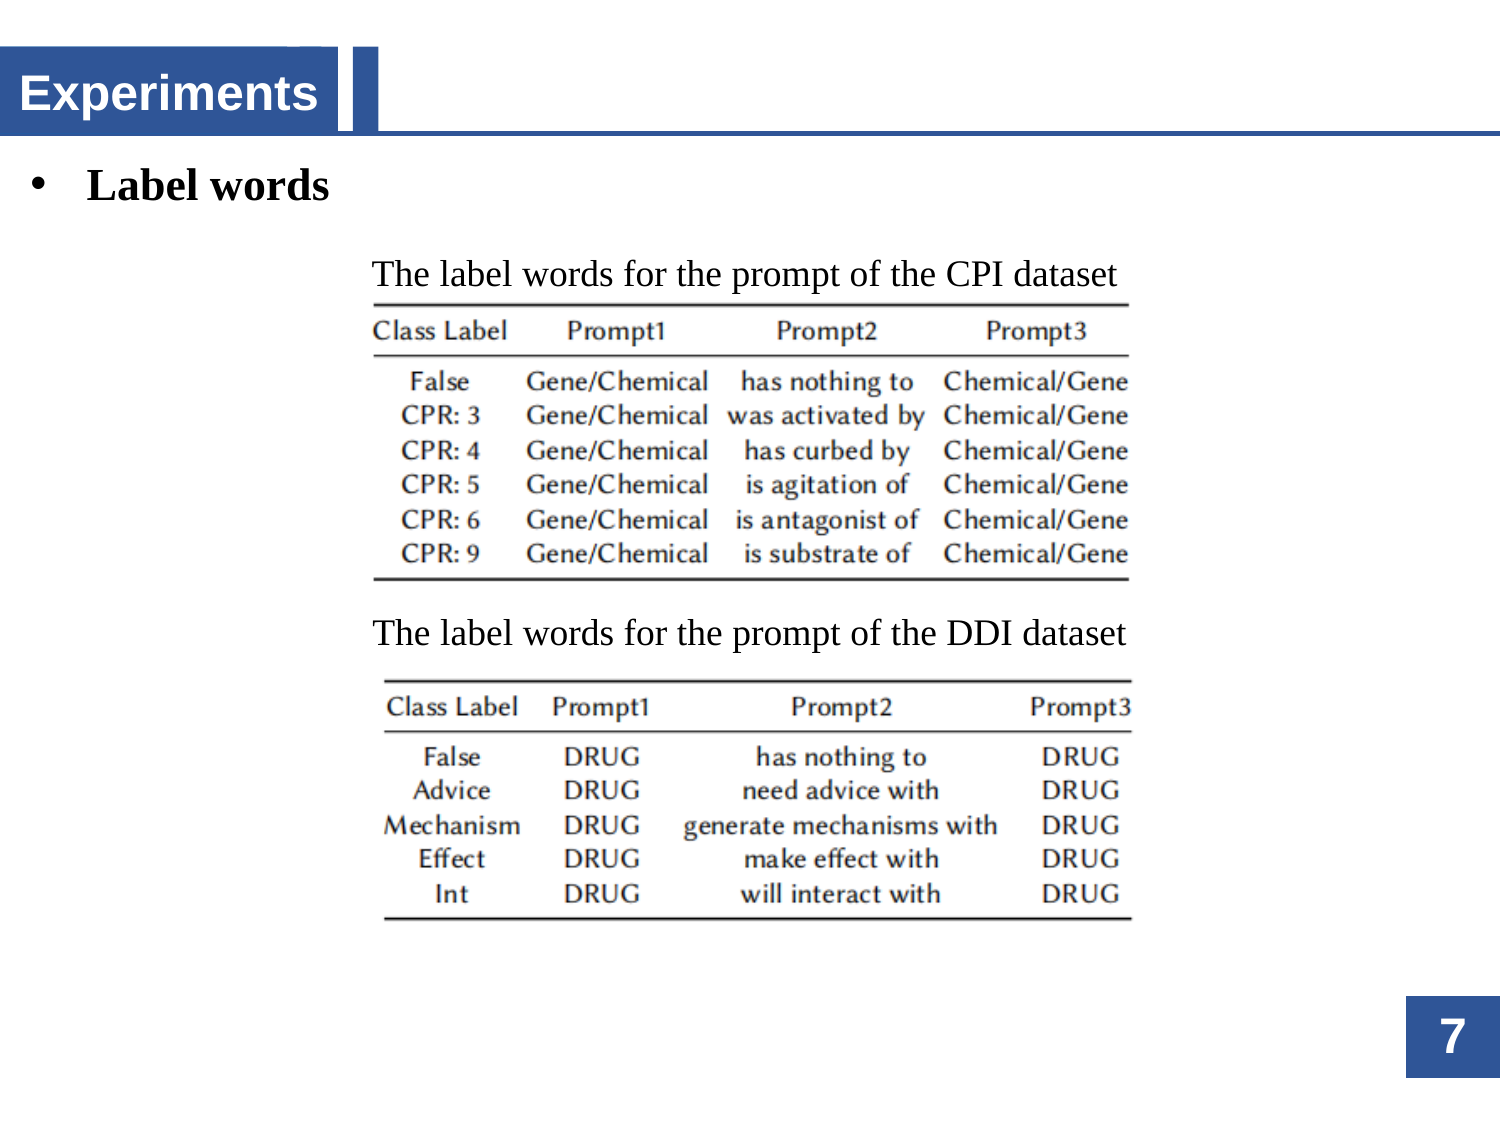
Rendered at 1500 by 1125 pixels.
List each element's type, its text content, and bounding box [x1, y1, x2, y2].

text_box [0, 46, 379, 134]
picture [369, 296, 1131, 588]
text_box 7 [1406, 996, 1500, 1078]
picture [378, 674, 1140, 929]
text_box Label words [15, 147, 898, 218]
text_box The label words for the prompt of the DDI dataset [0, 600, 1500, 661]
text_box The label words for the prompt of the CPI dataset [0, 241, 1500, 302]
